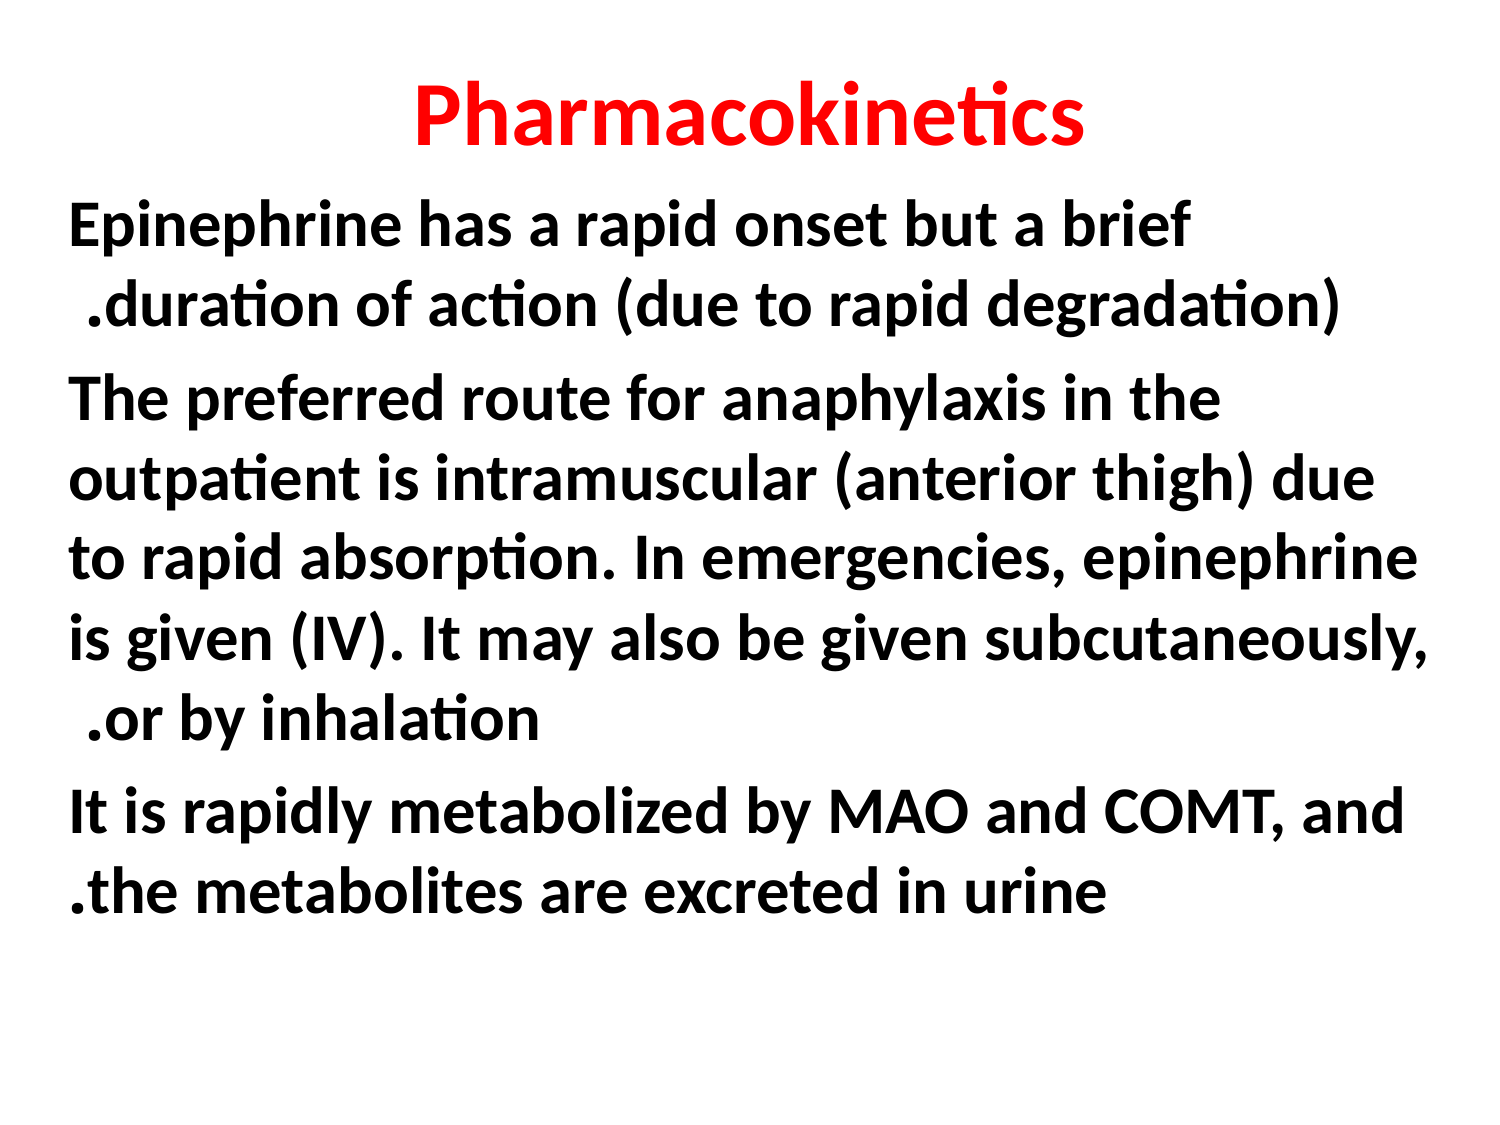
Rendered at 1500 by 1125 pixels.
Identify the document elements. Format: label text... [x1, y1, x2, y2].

title Pharmacokinetics [75, 45, 1425, 172]
list Epinephrine has a rapid onset but a brief duration of action (due to rapid degradation). The preferred route for anaphylaxis in the outpatient is intramuscular (anterior thigh) due to rapid absorption. In emergencies, epinephrine is given (IV). It may also be given subcutaneously, or by inhalation. It is rapidly metabolized by MAO and COMT, and the metabolites are excreted in urine. [53, 172, 1447, 1005]
